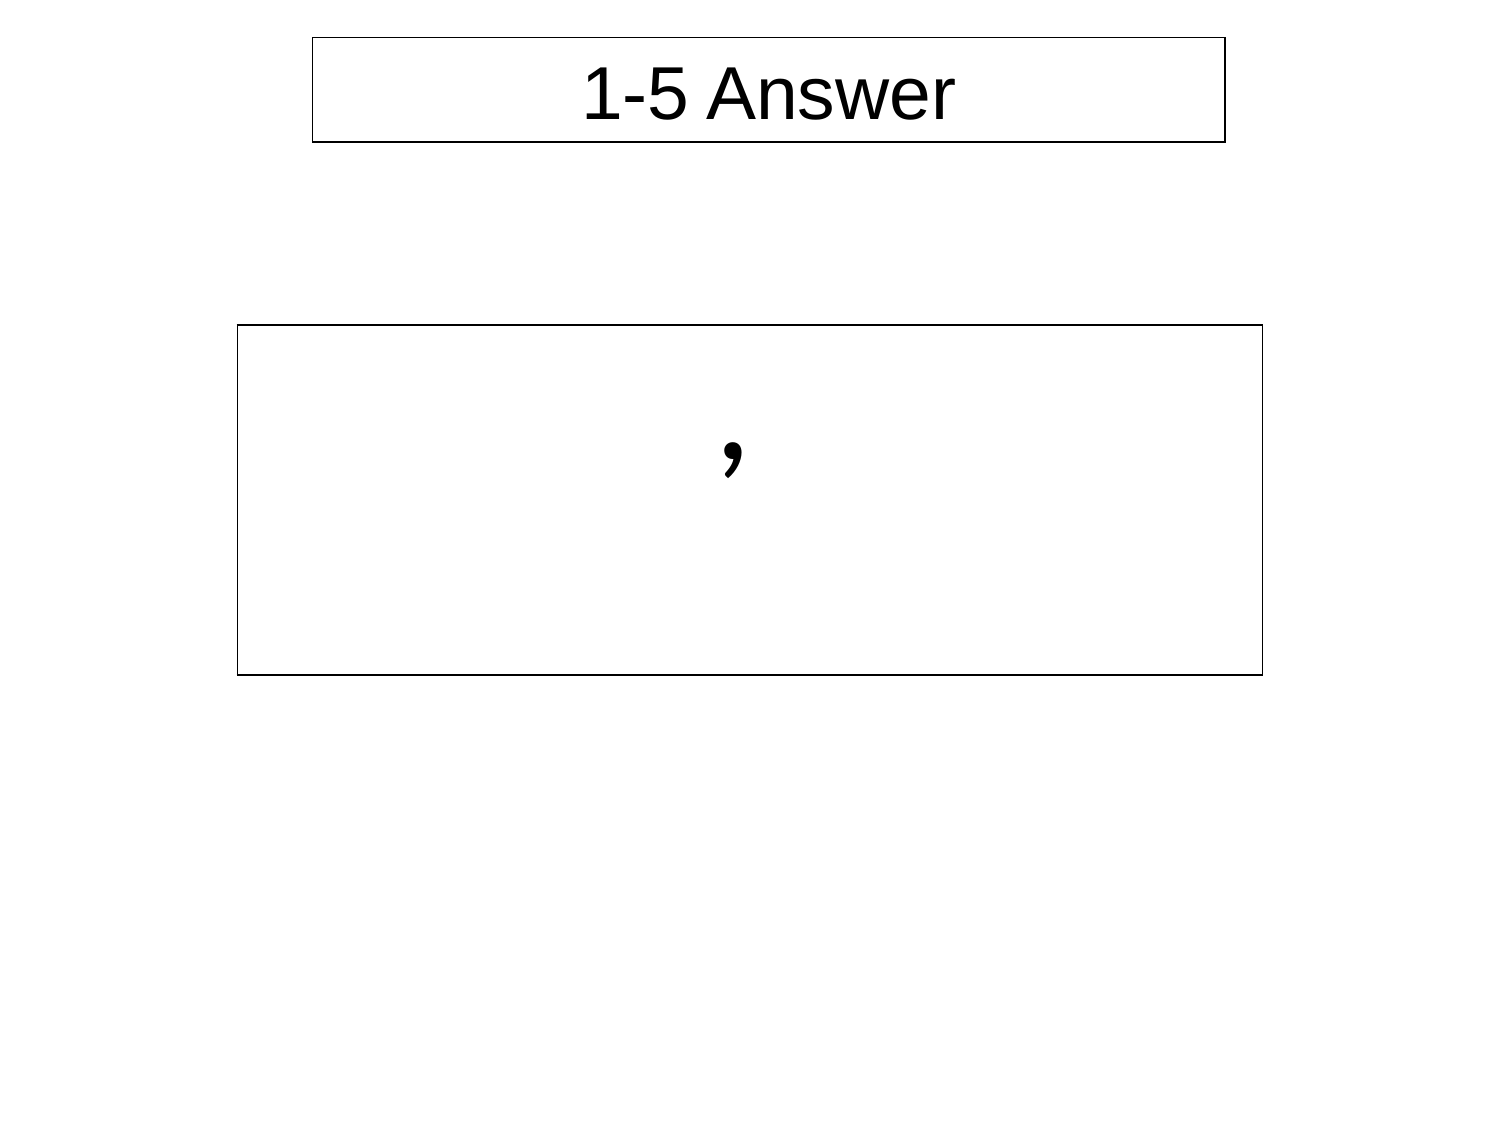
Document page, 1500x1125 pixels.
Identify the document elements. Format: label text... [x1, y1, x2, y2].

text_box 1-5 Answer [312, 37, 1225, 143]
